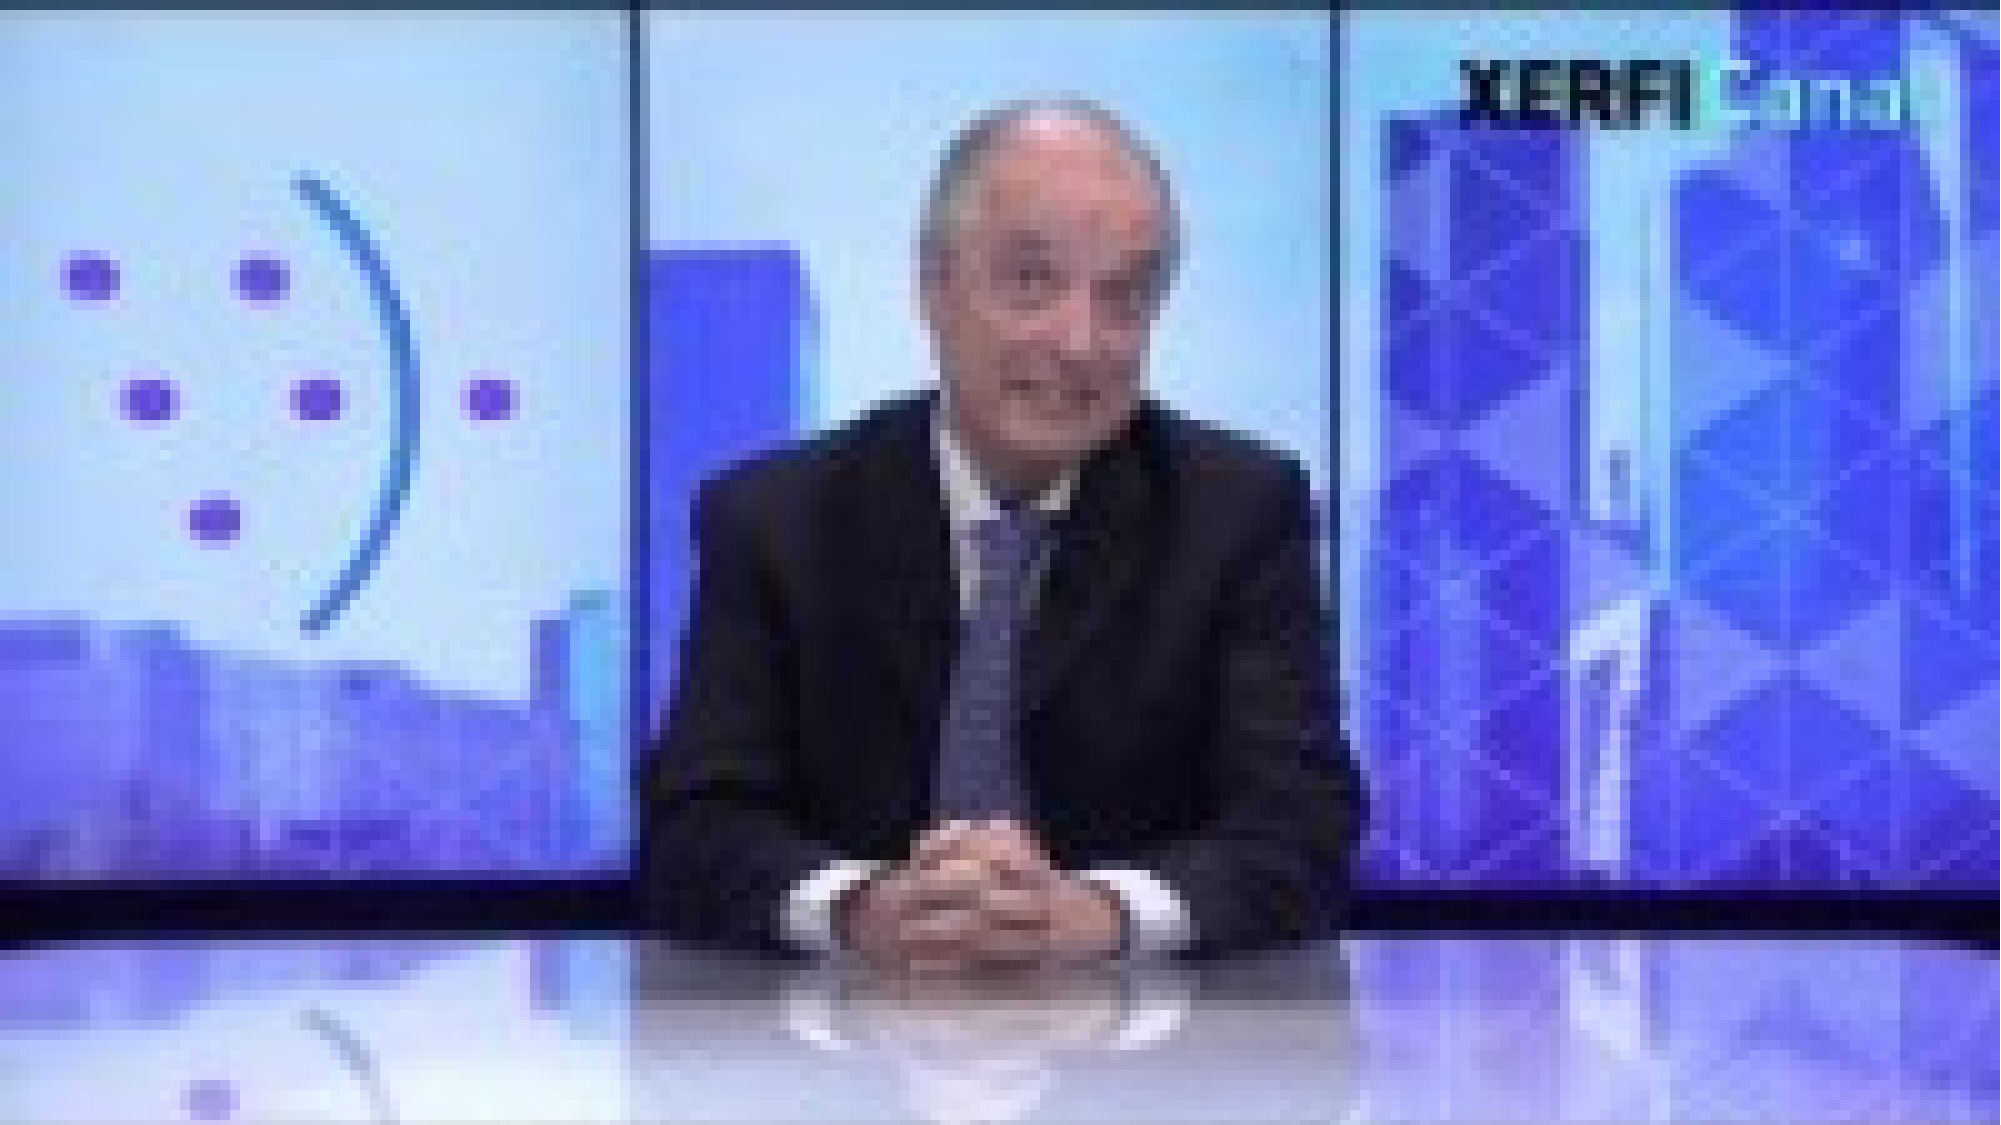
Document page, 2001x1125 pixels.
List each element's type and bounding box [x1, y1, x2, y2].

text_box [0, 0, 2000, 1125]
